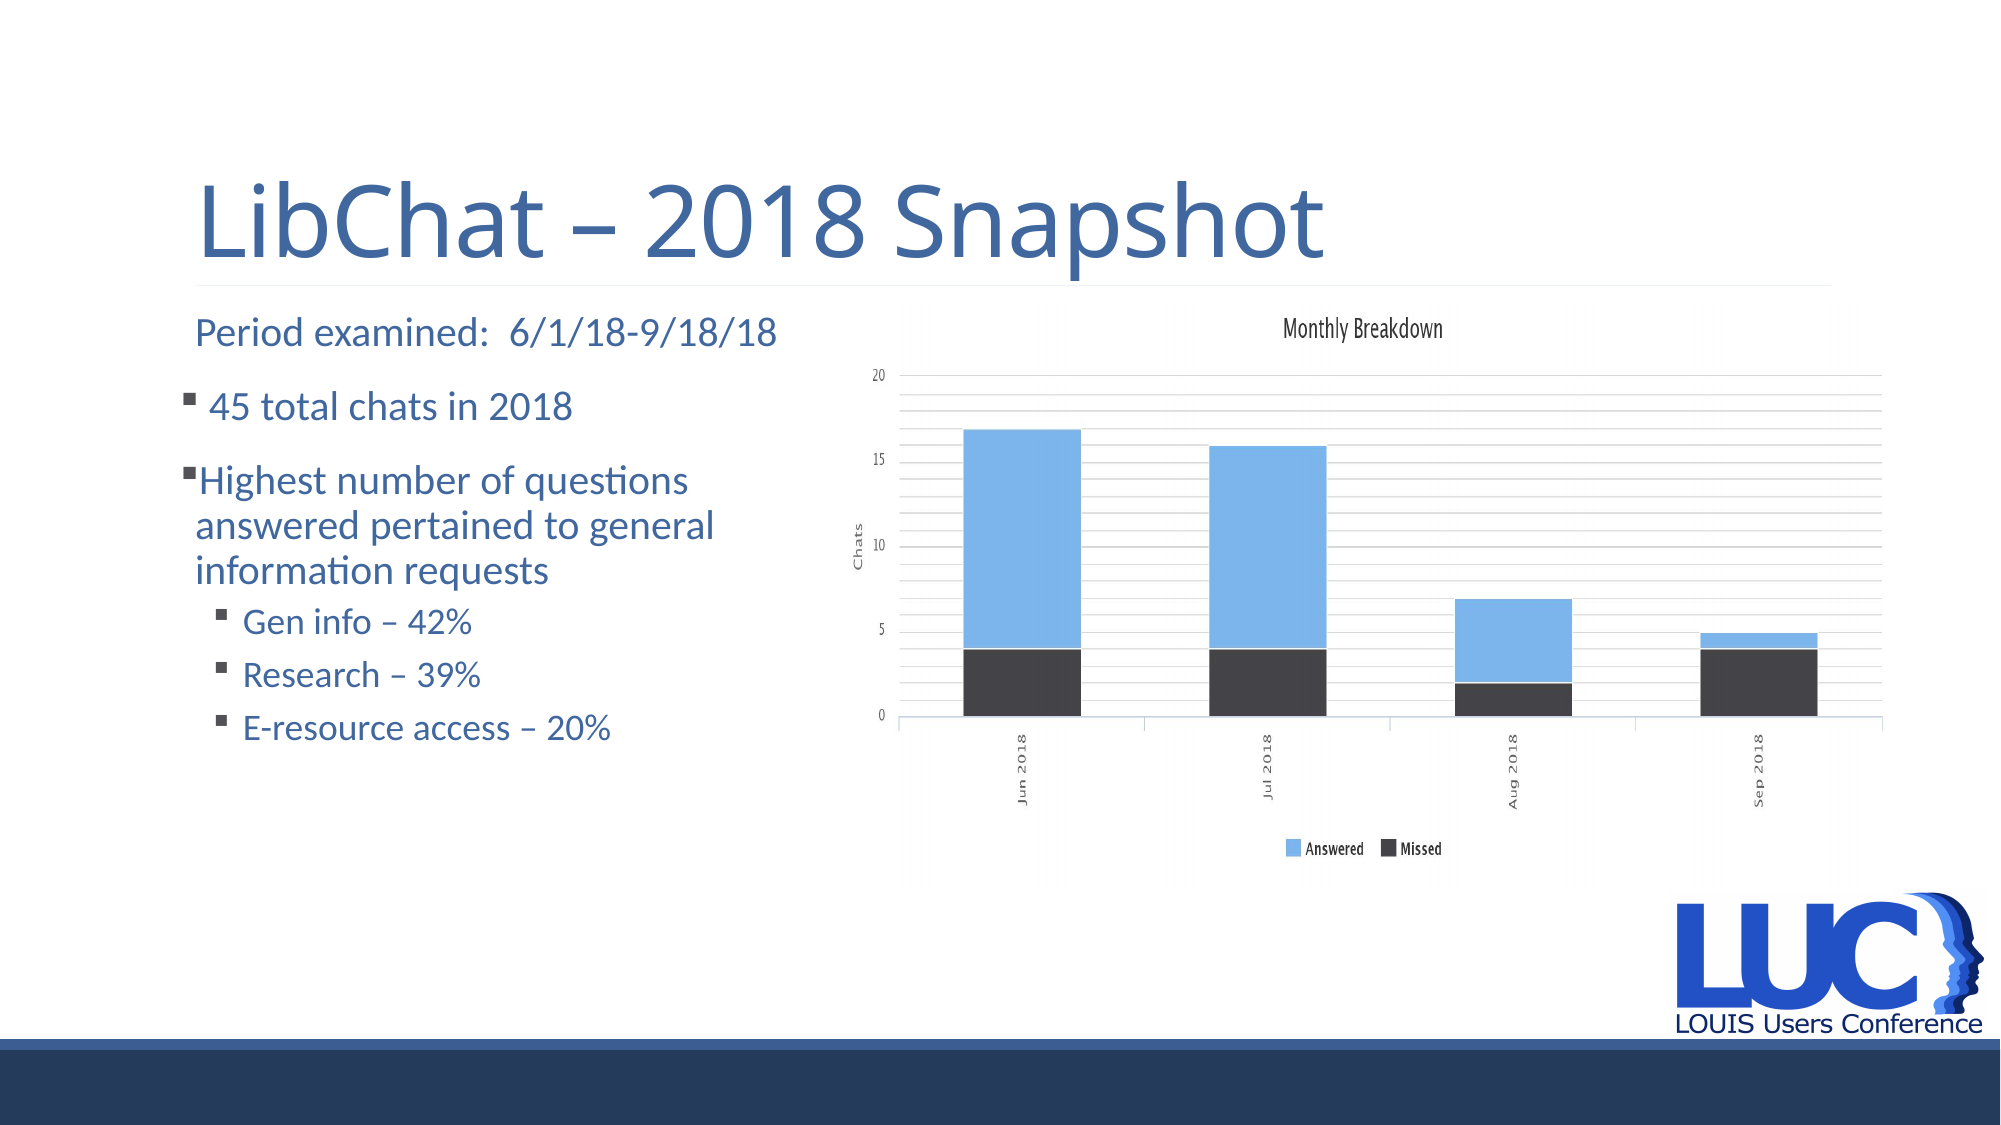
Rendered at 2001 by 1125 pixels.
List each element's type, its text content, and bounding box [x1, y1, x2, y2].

title LibChat – 2018 Snapshot [180, 47, 1830, 285]
list Period examined: 6/1/18-9/18/18 45 total chats in 2018 Highest number of questions answered pertained to general information requests Gen info – 42% Research – 39% E-resource access – 20% [180, 302, 836, 963]
picture [834, 302, 1991, 1038]
